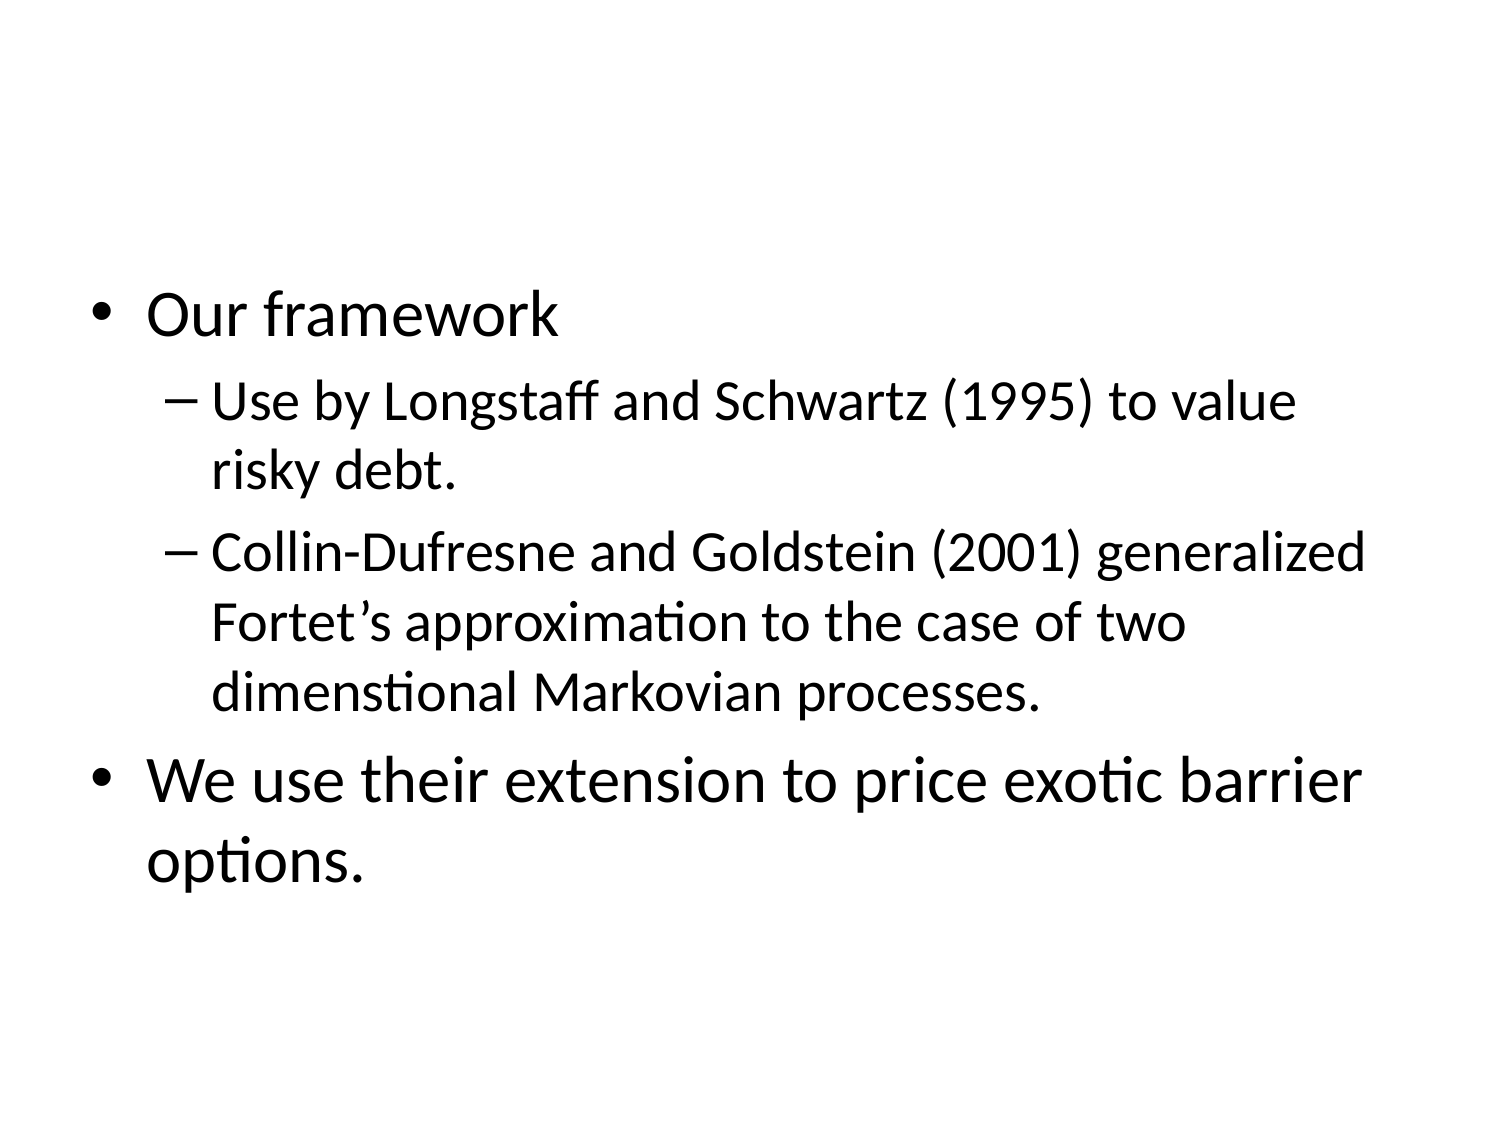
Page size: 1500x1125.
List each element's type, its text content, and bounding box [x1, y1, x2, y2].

list Our framework Use by Longstaff and Schwartz (1995) to value risky debt. Collin-Dufresne and Goldstein (2001) generalized Fortet’s approximation to the case of two dimenstional Markovian processes. We use their extension to price exotic barrier options. [75, 262, 1425, 1005]
